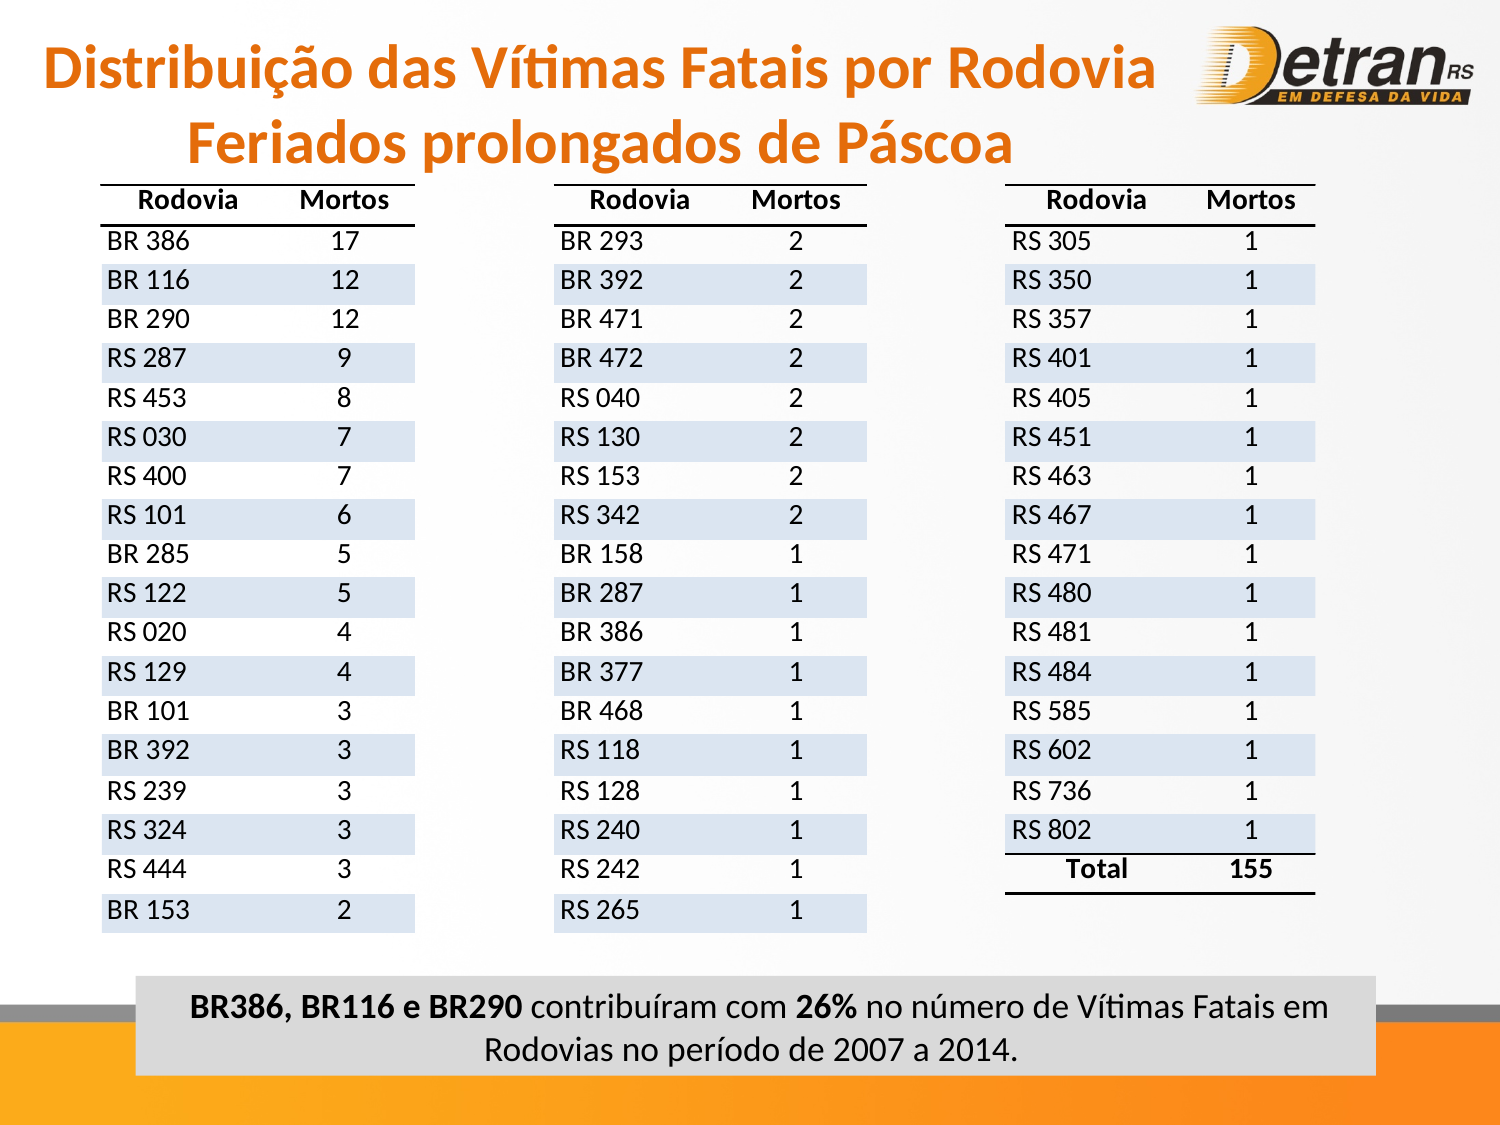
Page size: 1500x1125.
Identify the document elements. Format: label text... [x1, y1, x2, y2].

text_box Distribuição das Vítimas Fatais por Rodovia Feriados prolongados de Páscoa [17, 19, 1199, 184]
text_box BR386, BR116 e BR290 contribuíram com 26% no número de Vítimas Fatais em Rodovias no período de 2007 a 2014. [135, 975, 1376, 1076]
picture [0, 0, 1500, 1125]
